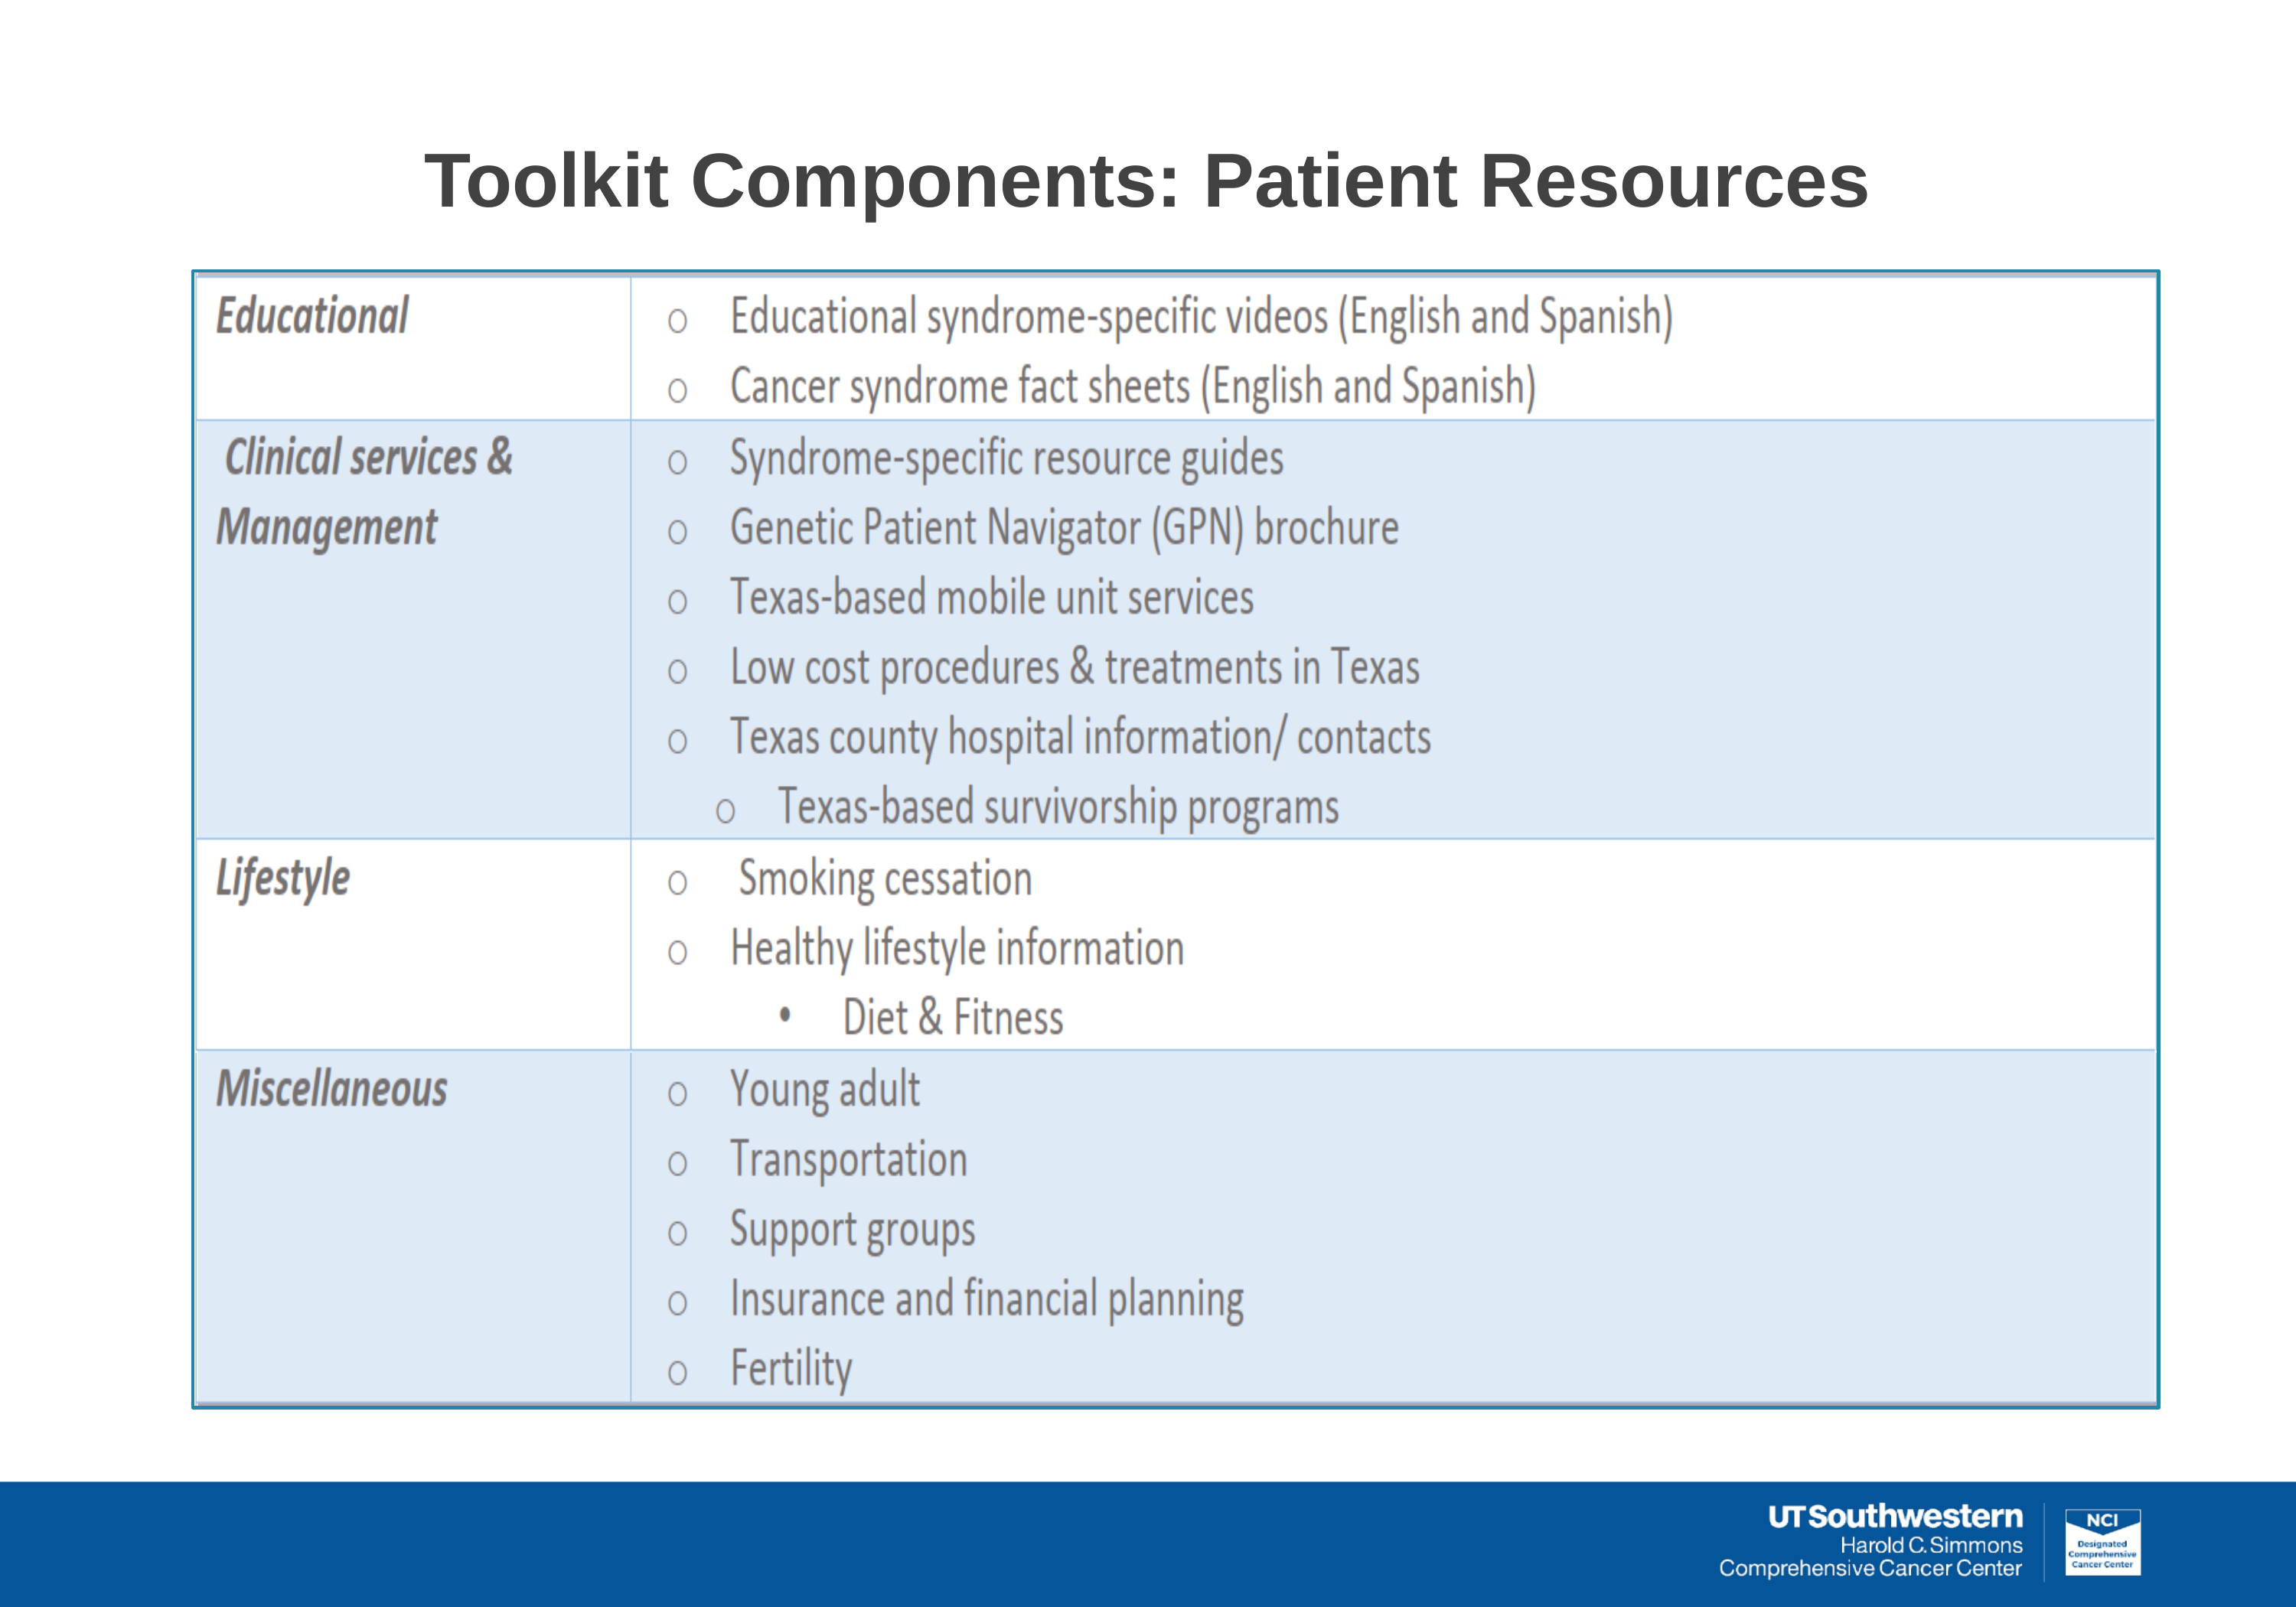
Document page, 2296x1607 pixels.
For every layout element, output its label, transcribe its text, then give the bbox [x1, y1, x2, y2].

picture [194, 272, 2157, 1407]
title Toolkit Components: Patient Resources [158, 42, 2138, 230]
picture [1662, 1435, 2189, 1607]
